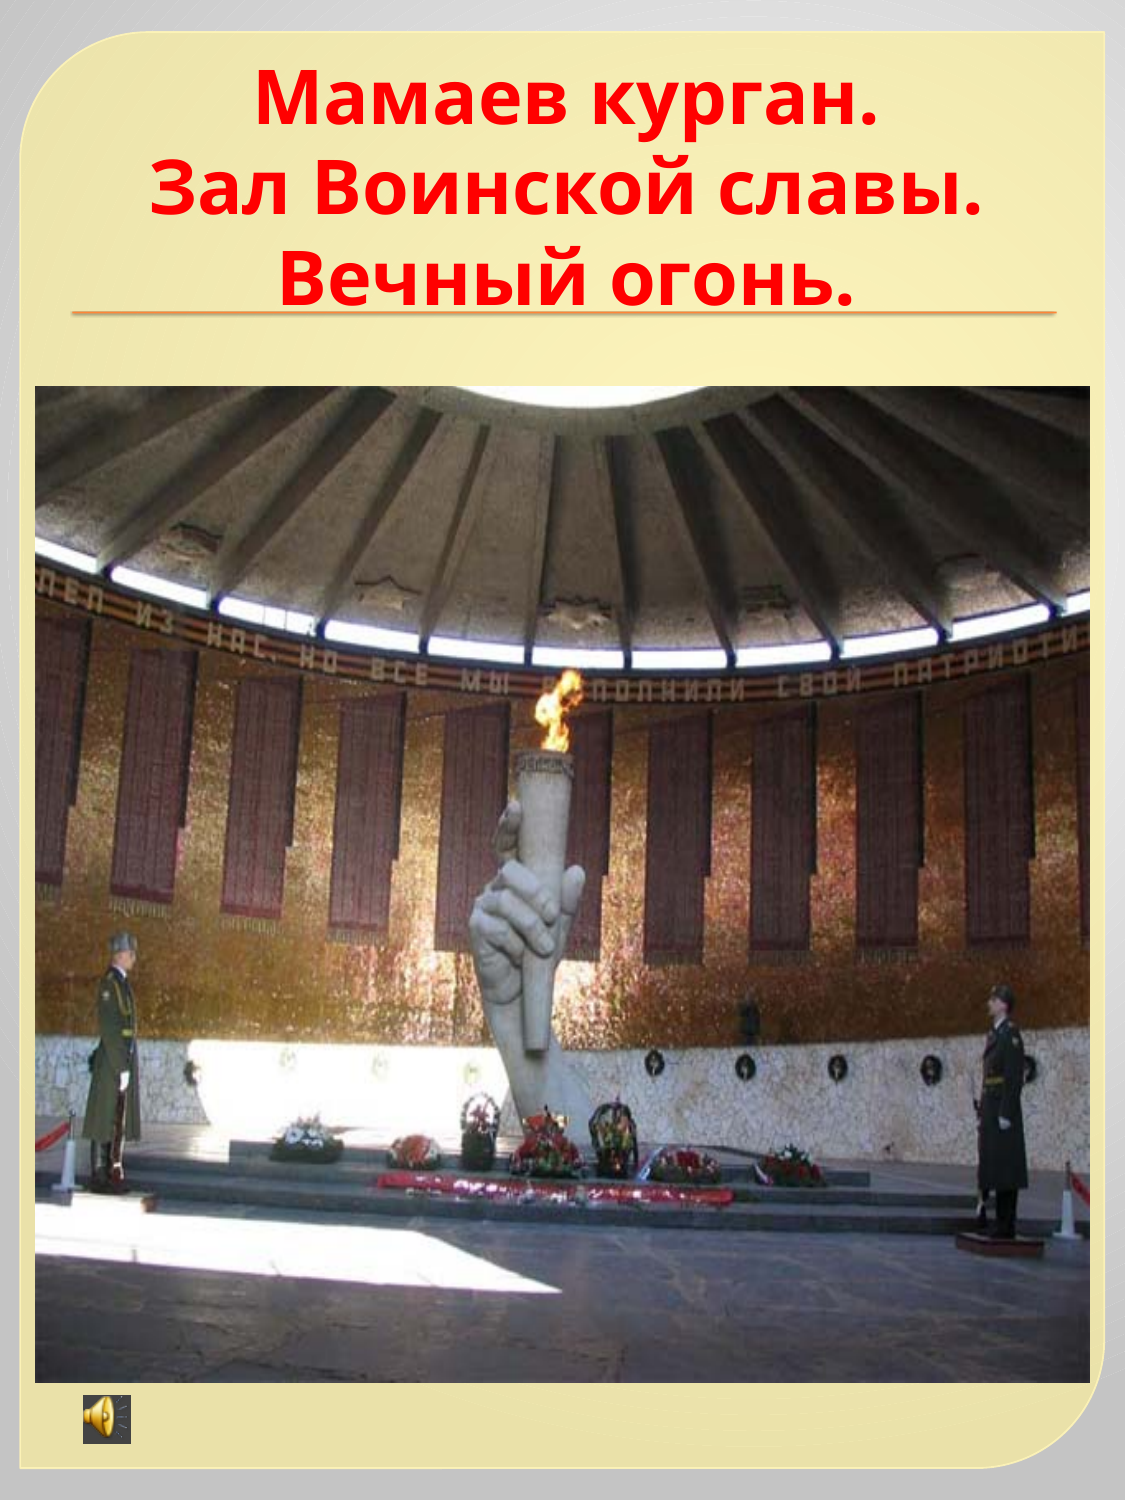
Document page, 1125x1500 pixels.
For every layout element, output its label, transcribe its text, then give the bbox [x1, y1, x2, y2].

title Мамаев курган. Зал Воинской славы. Вечный огонь. [56, 35, 1069, 329]
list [81, 1394, 133, 1445]
picture [34, 386, 1091, 1383]
